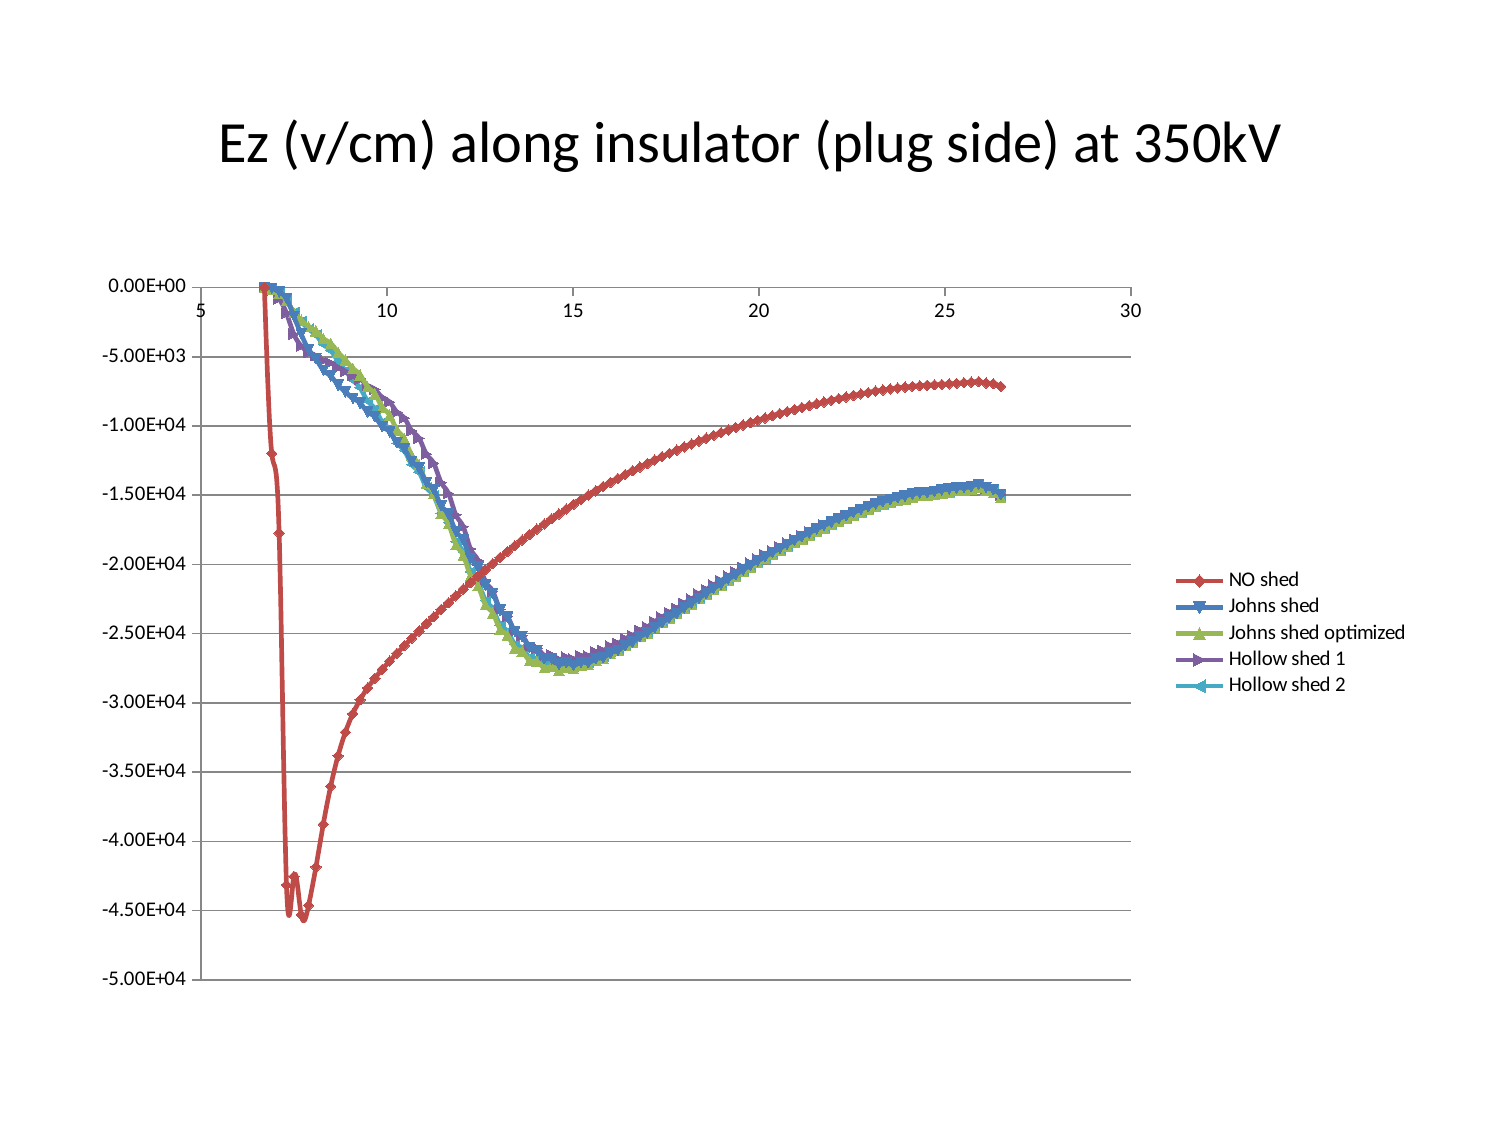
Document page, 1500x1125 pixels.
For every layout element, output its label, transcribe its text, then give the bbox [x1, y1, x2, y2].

chart [74, 262, 1426, 1006]
title Ez (v/cm) along insulator (plug side) at 350kV [75, 45, 1425, 233]
